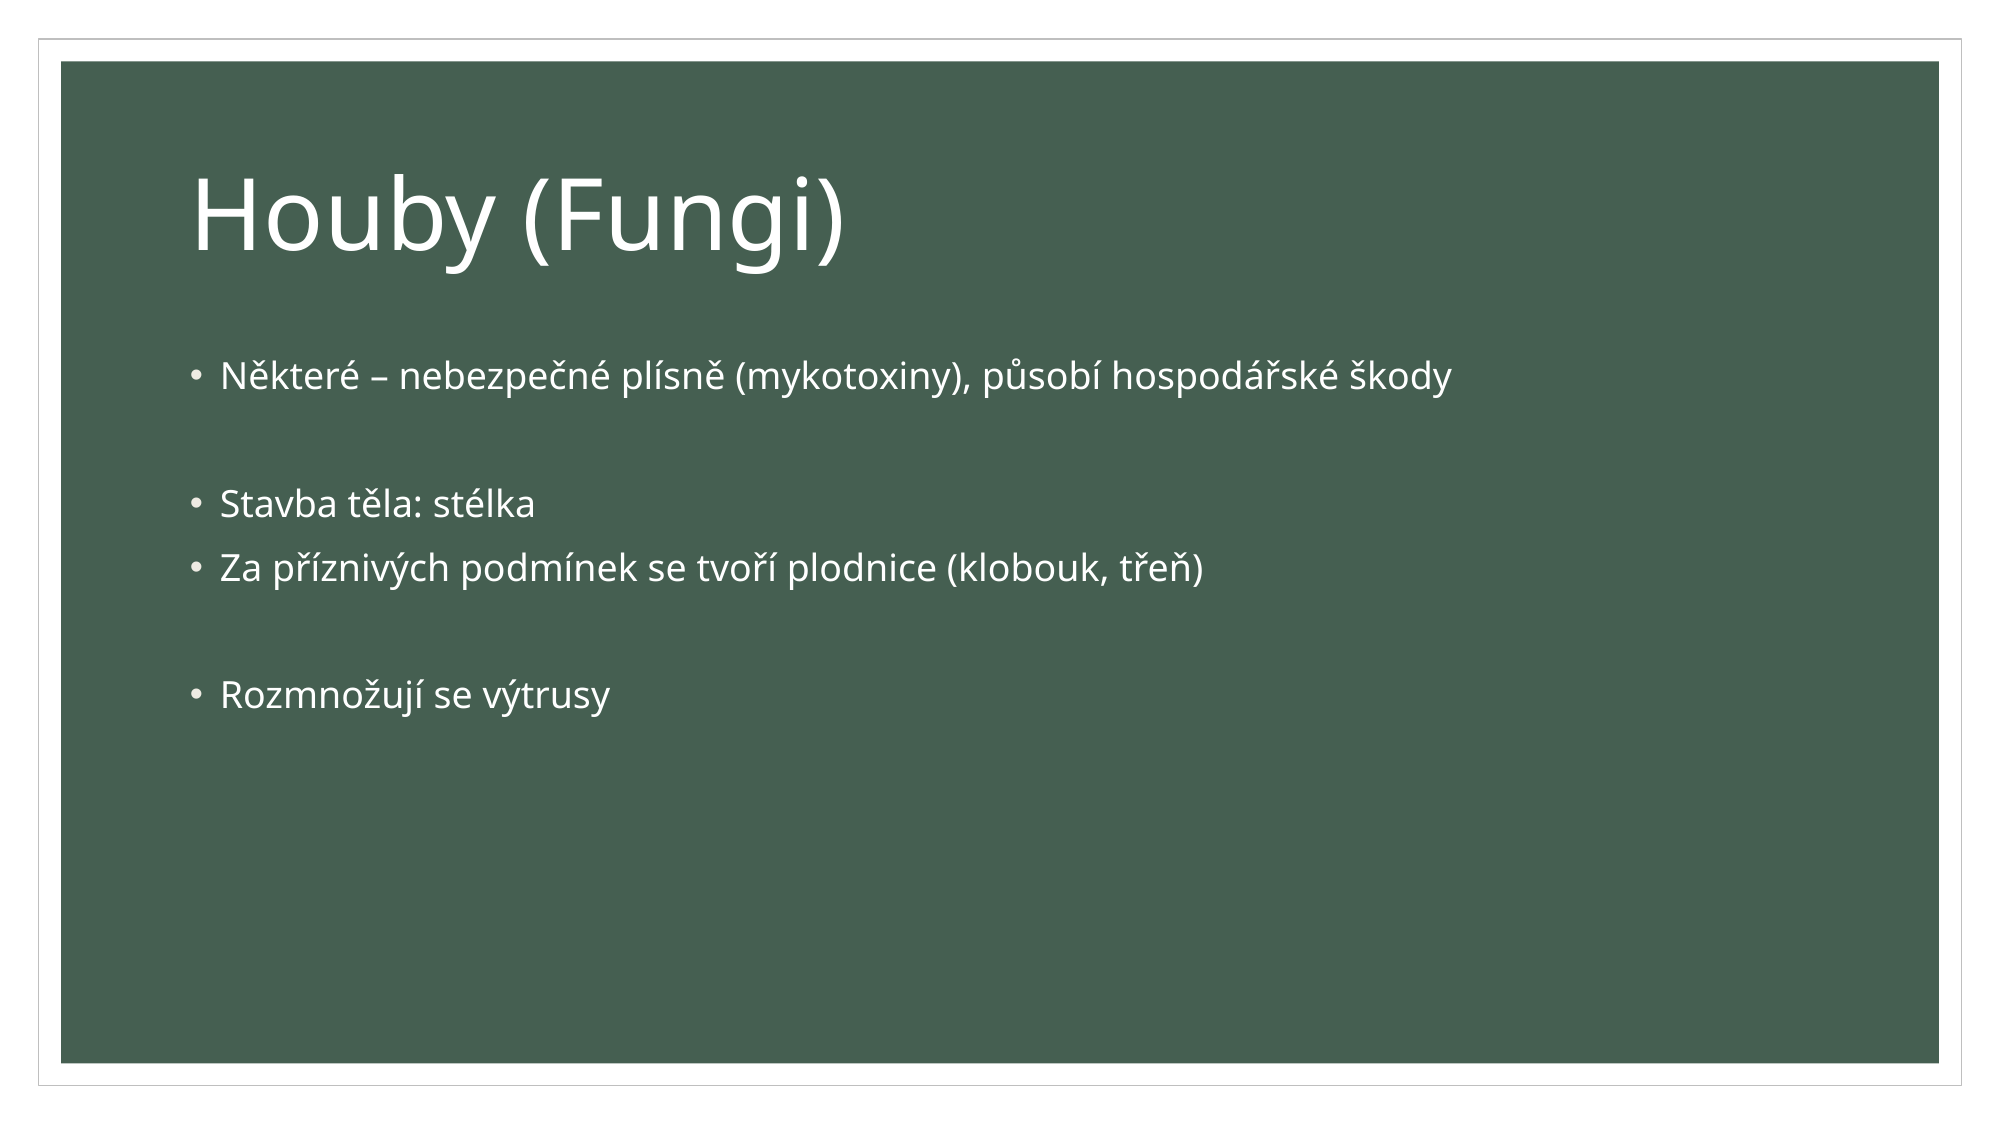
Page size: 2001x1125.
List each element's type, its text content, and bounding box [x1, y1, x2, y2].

list Některé – nebezpečné plísně (mykotoxiny), působí hospodářské škody Stavba těla: stélka Za příznivých podmínek se tvoří plodnice (klobouk, třeň) Rozmnožují se výtrusy [174, 345, 1825, 990]
title Houby (Fungi) [174, 105, 1825, 331]
